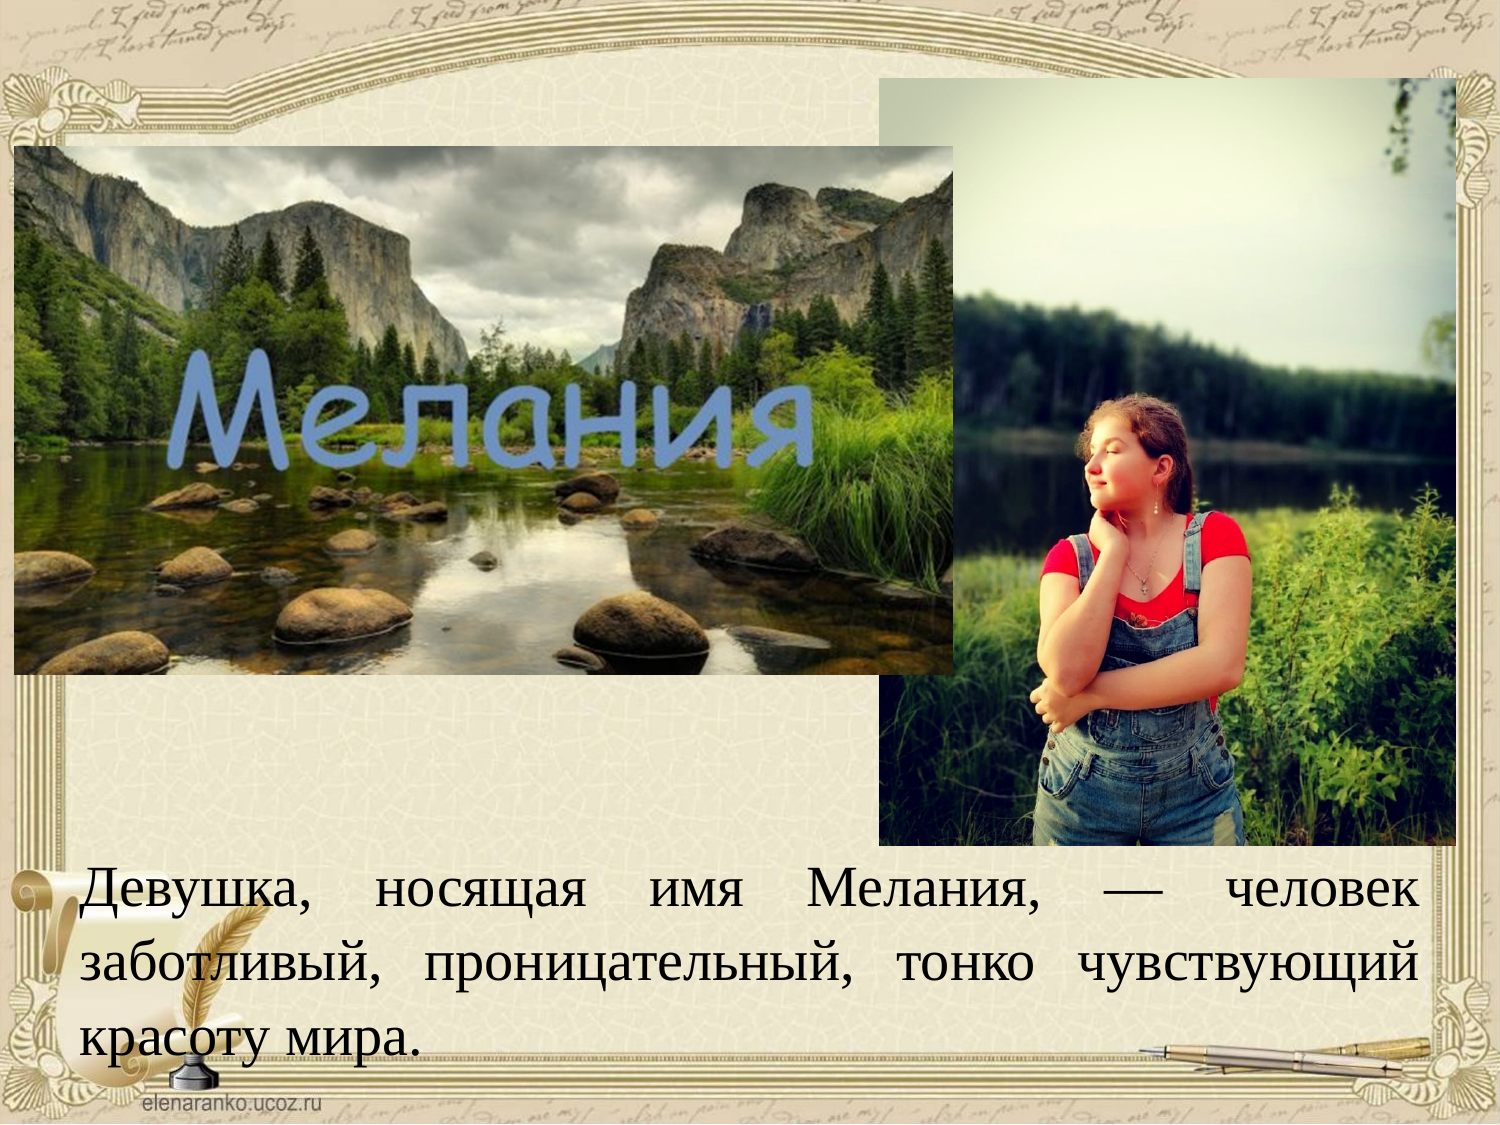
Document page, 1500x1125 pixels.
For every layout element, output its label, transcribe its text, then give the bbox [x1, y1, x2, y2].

text_box Девушка, носящая имя Мелания, — человек заботливый, проницательный, тонко чувствующий красоту мира. [64, 835, 1436, 1075]
picture [0, 0, 1500, 1125]
